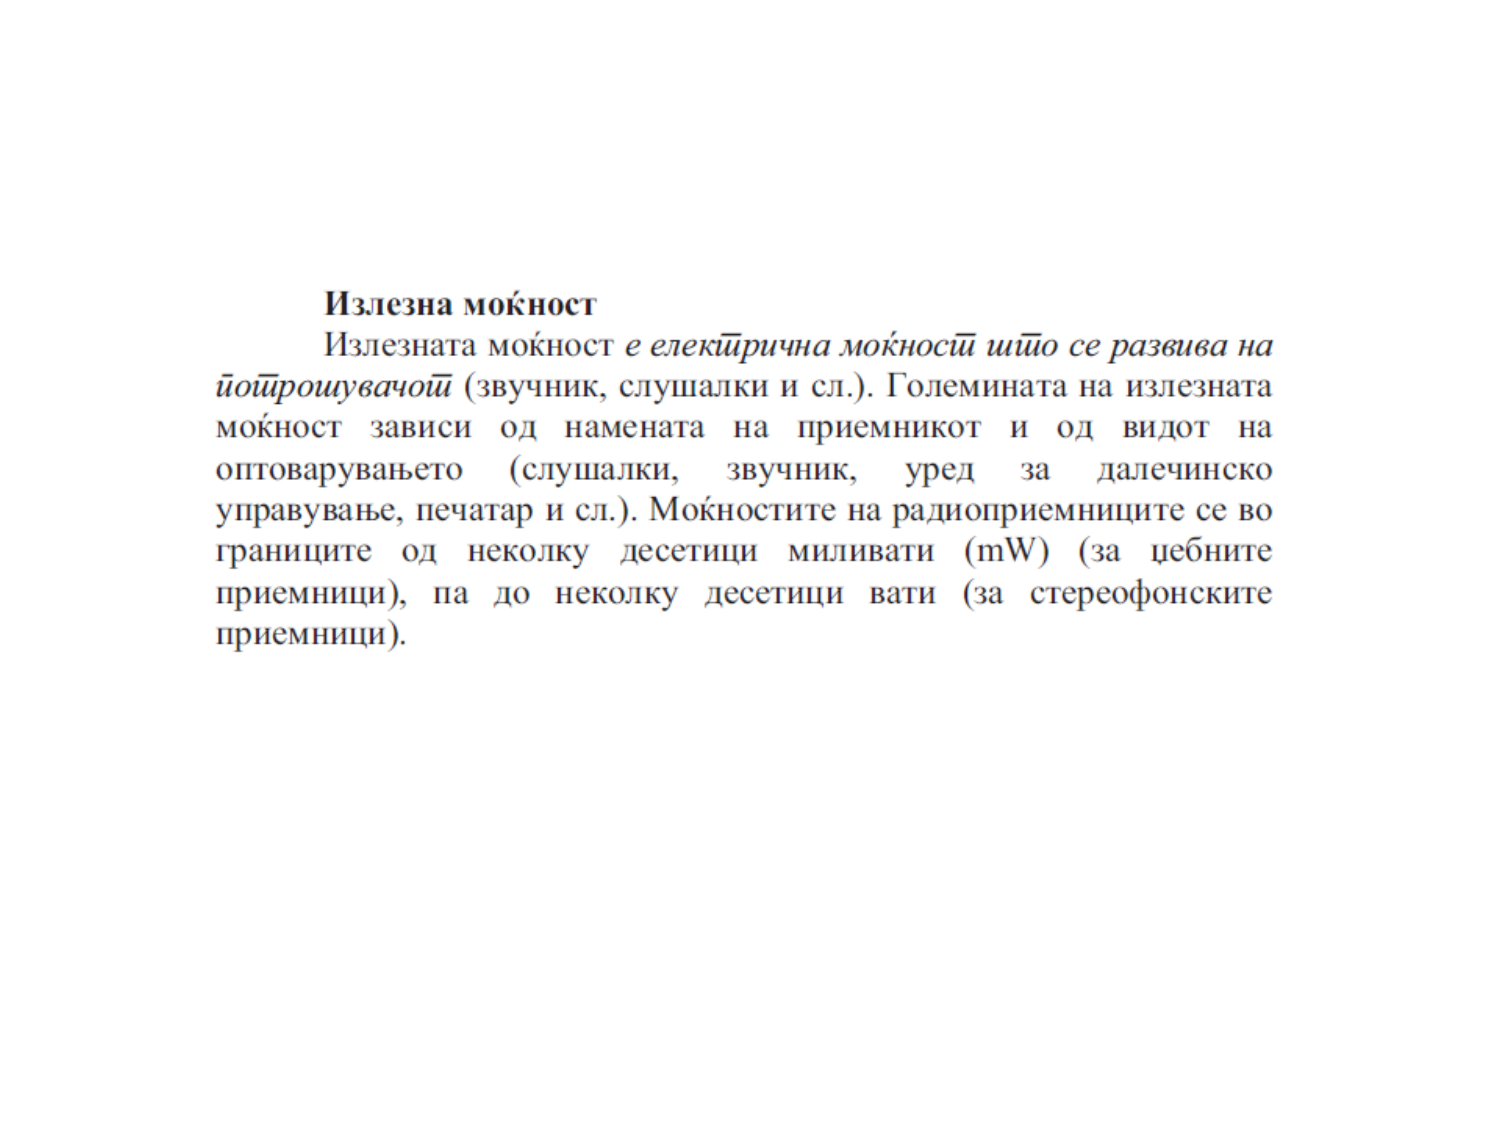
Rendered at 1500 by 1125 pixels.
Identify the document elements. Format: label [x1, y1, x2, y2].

picture [199, 287, 1299, 682]
